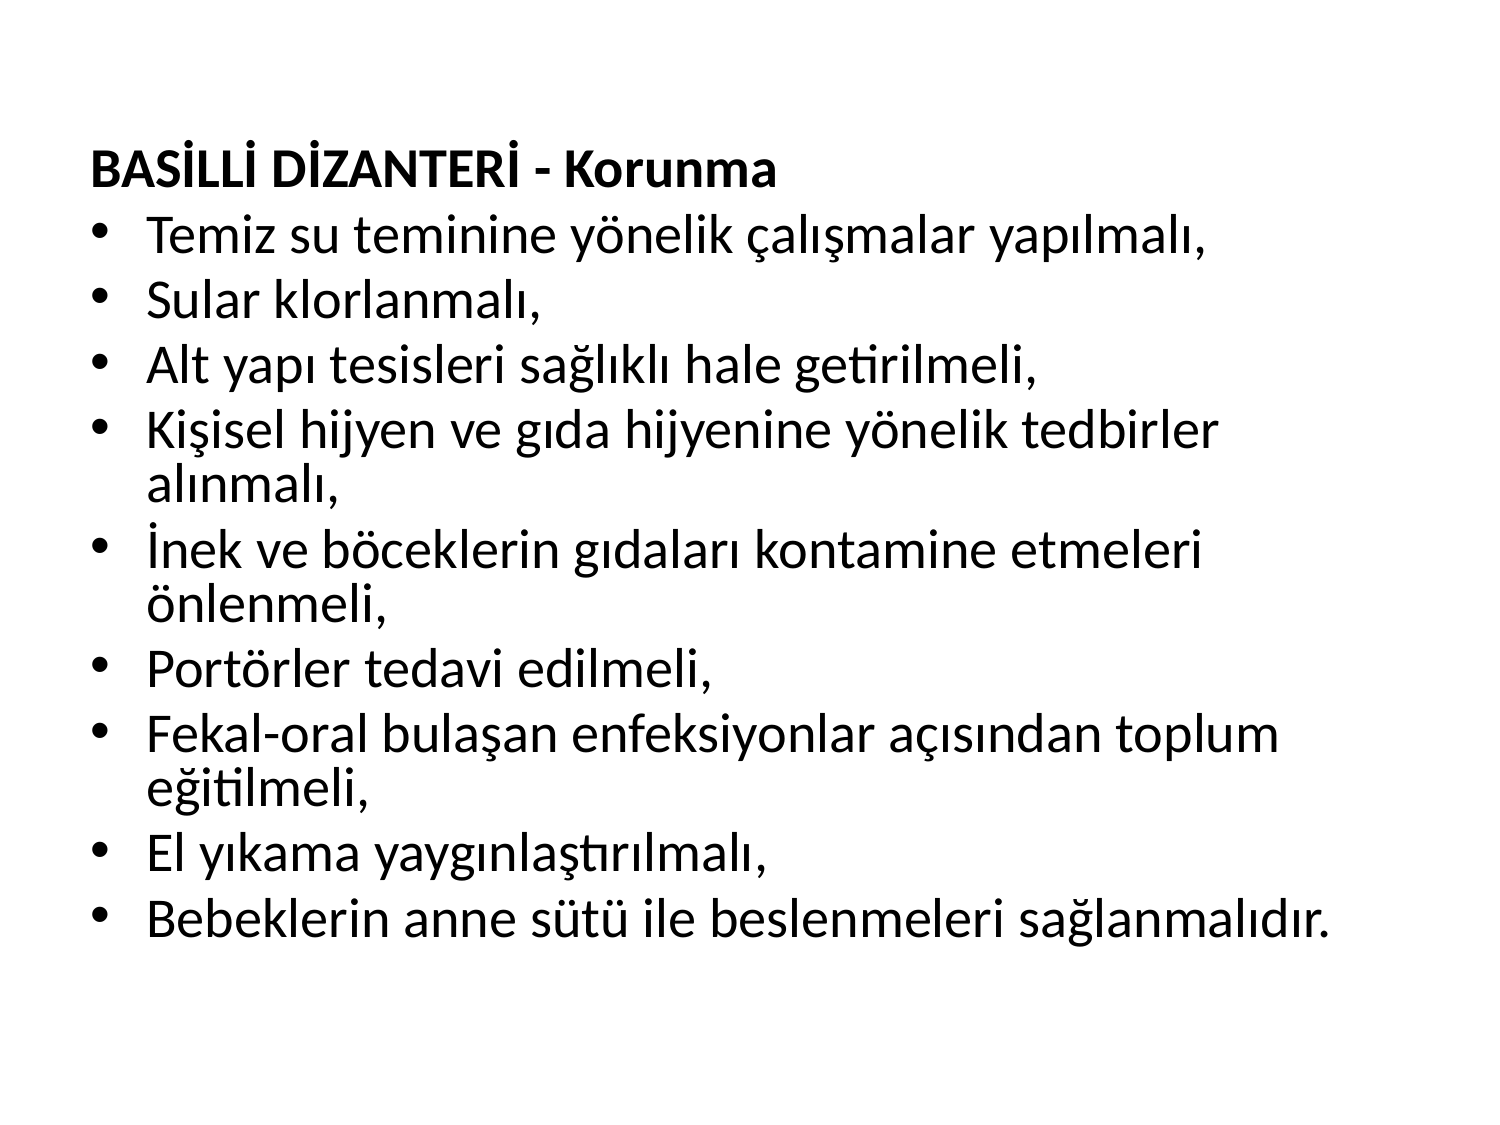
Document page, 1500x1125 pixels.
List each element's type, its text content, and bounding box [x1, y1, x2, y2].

list BASİLLİ DİZANTERİ - Korunma Temiz su teminine yönelik çalışmalar yapılmalı, Sular klorlanmalı, Alt yapı tesisleri sağlıklı hale getirilmeli, Kişisel hijyen ve gıda hijyenine yönelik tedbirler alınmalı, İnek ve böceklerin gıdaları kontamine etmeleri önlenmeli, Portörler tedavi edilmeli, Fekal-oral bulaşan enfeksiyonlar açısından toplum eğitilmeli, El yıkama yaygınlaştırılmalı, Bebeklerin anne sütü ile beslenmeleri sağlanmalıdır. [74, 136, 1426, 1006]
